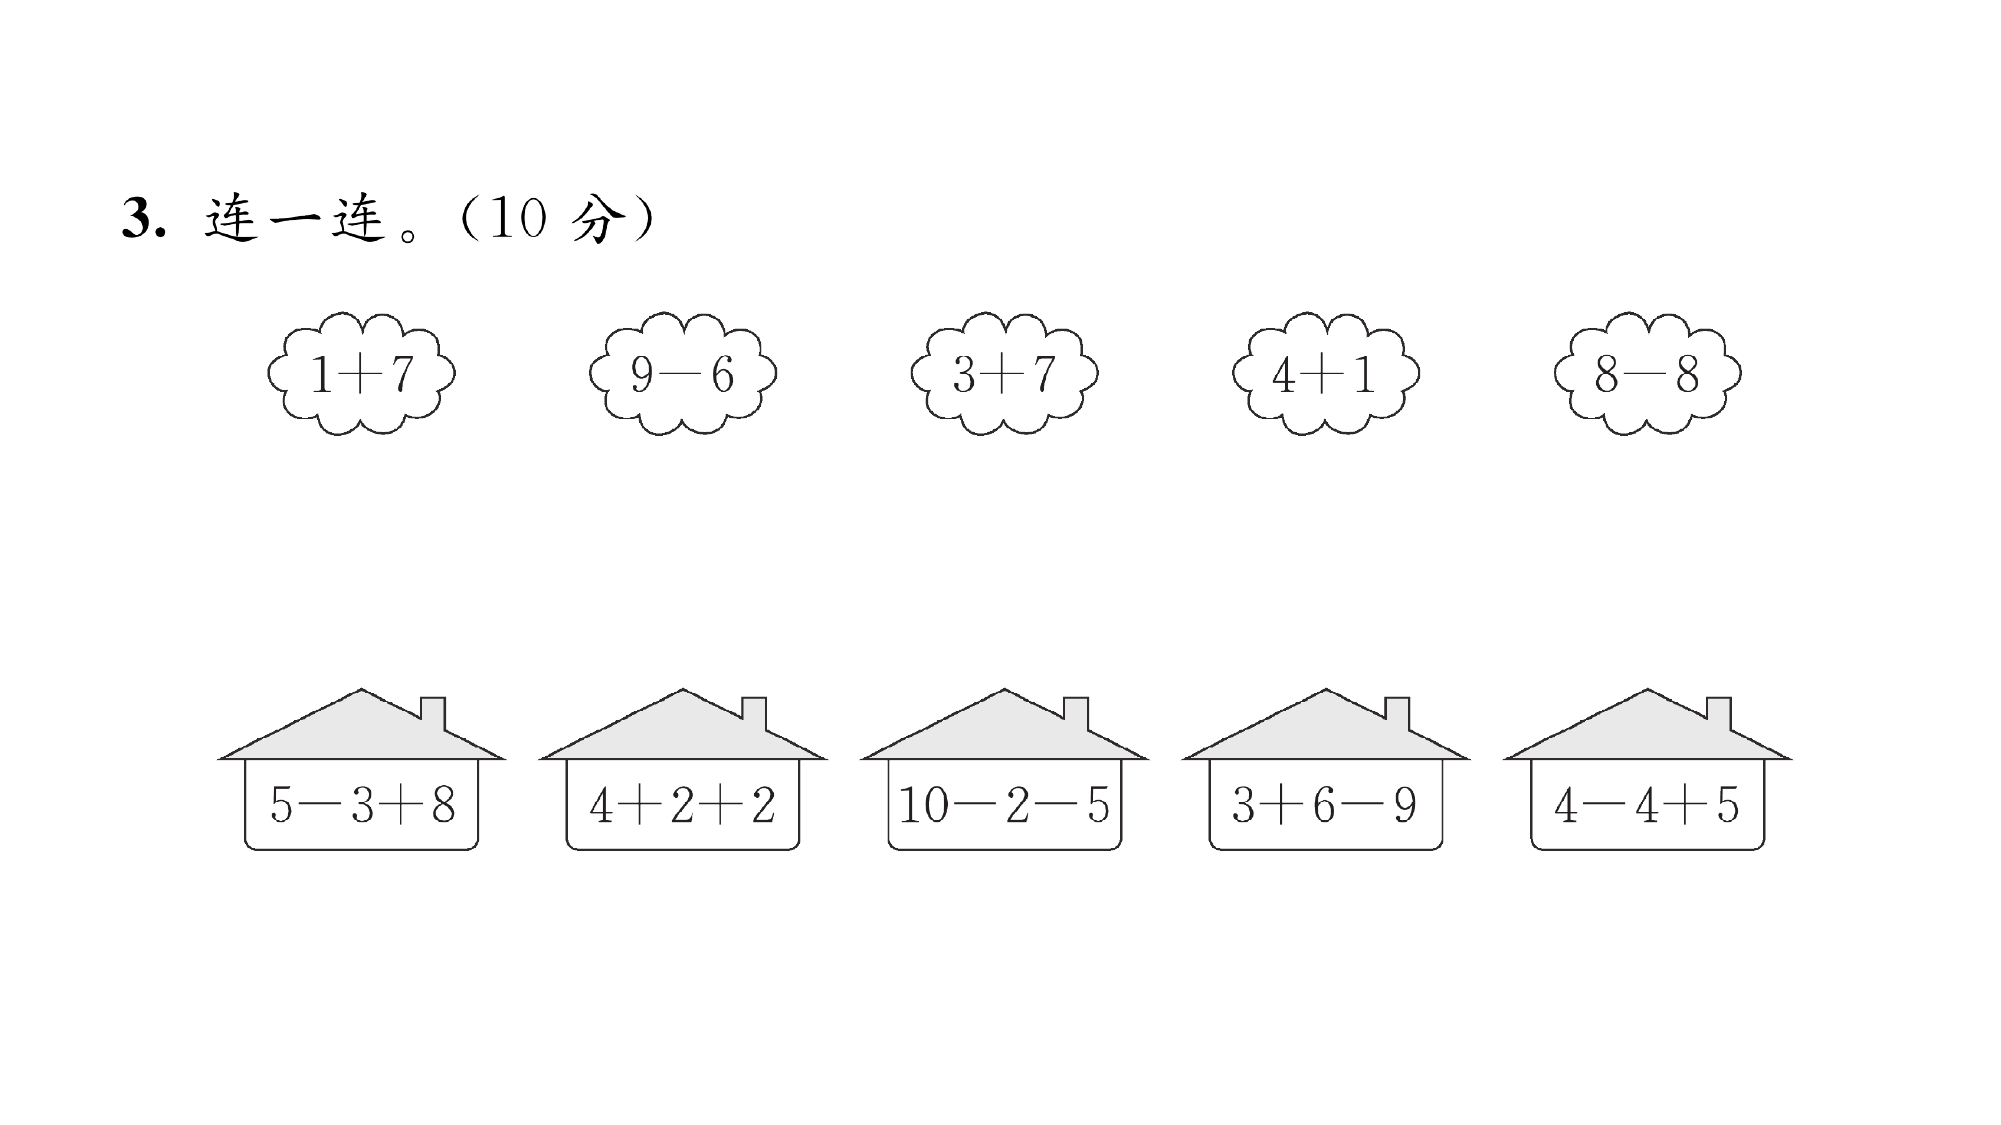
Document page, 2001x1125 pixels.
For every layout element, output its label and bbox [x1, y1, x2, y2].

picture [118, 177, 2000, 866]
